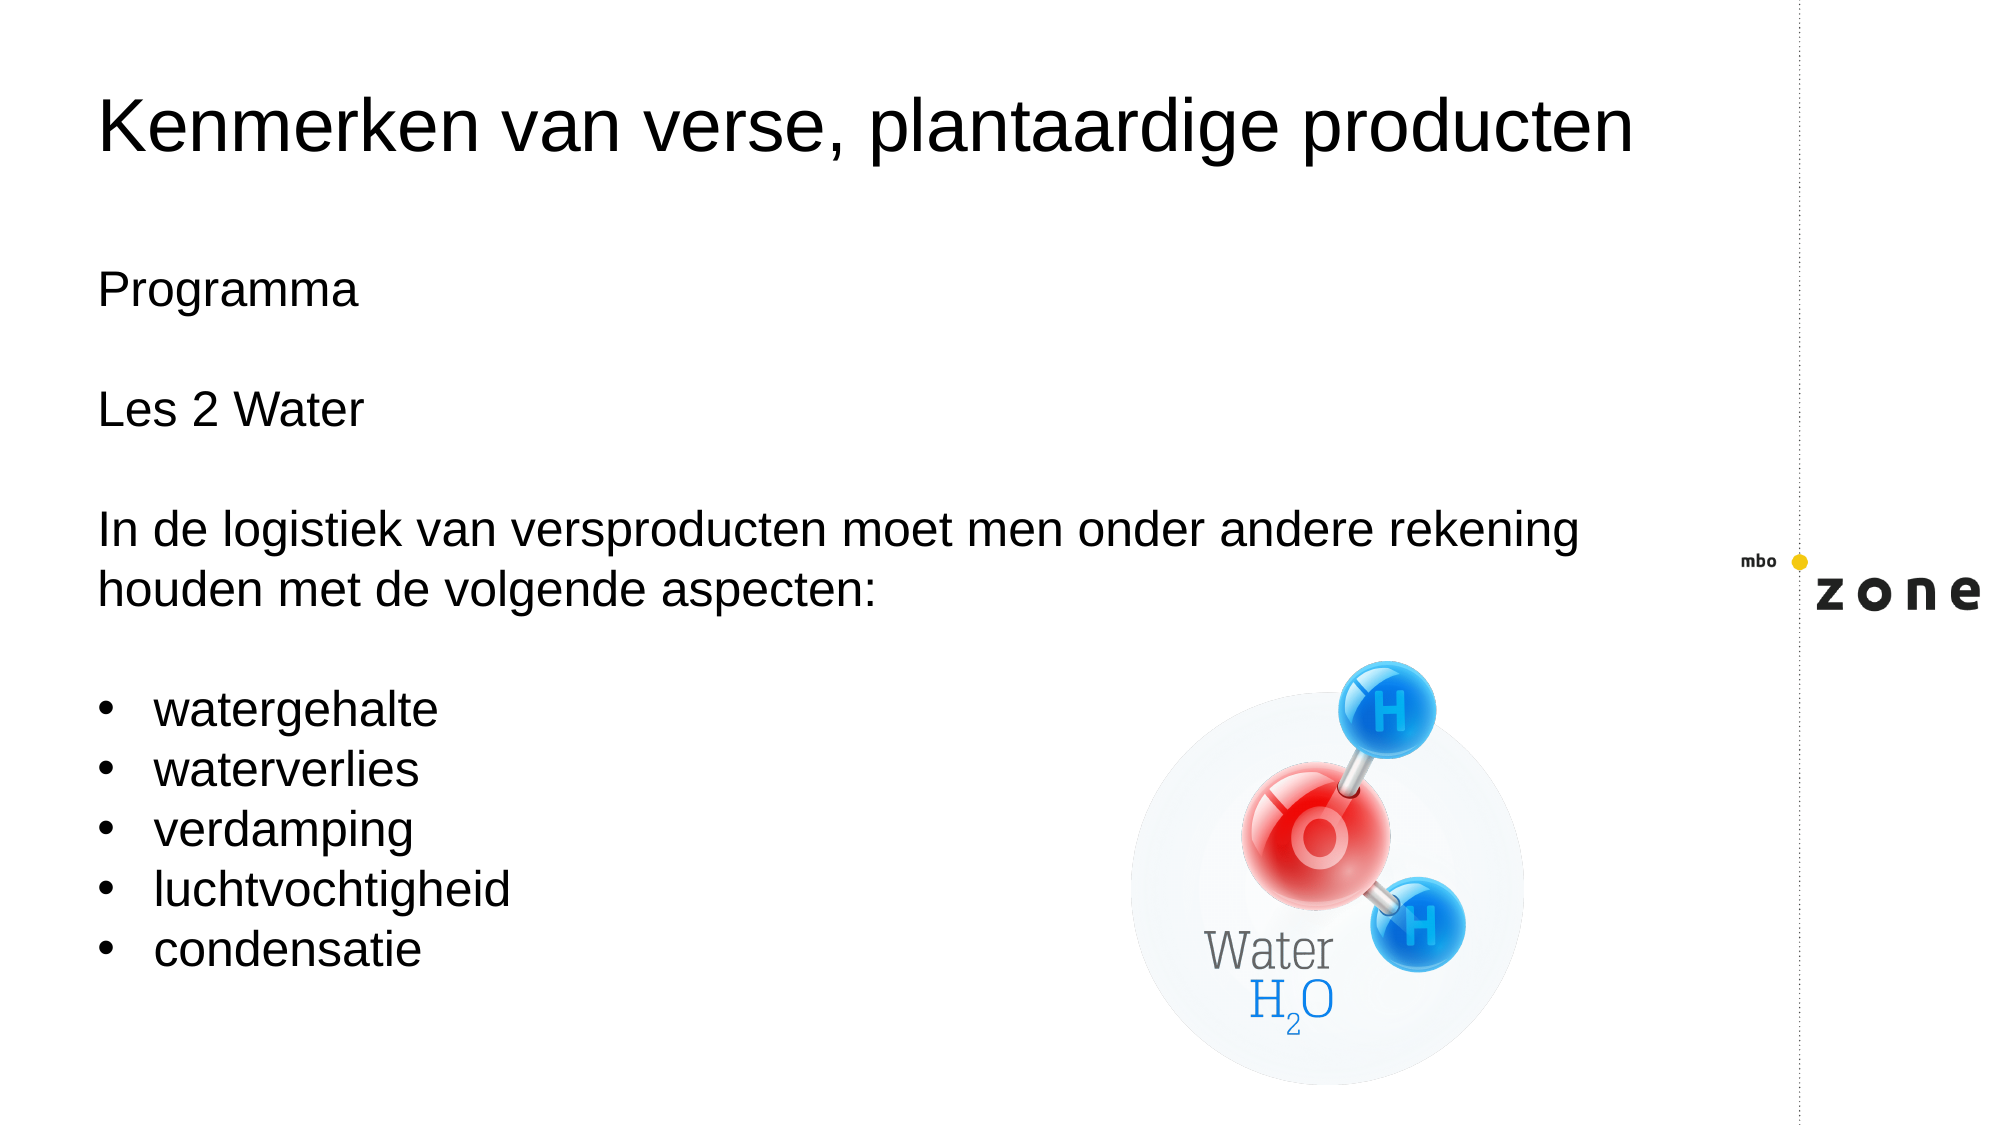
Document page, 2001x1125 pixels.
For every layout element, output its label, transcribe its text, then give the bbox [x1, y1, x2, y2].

picture [1596, 0, 2001, 1125]
text_box Kenmerken van verse, plantaardige producten Programma Les 2 Water In de logistiek van versproducten moet men onder andere rekening houden met de volgende aspecten: watergehalte waterverlies verdamping luchtvochtigheid condensatie [82, 69, 1739, 1075]
picture [1131, 661, 1524, 1085]
